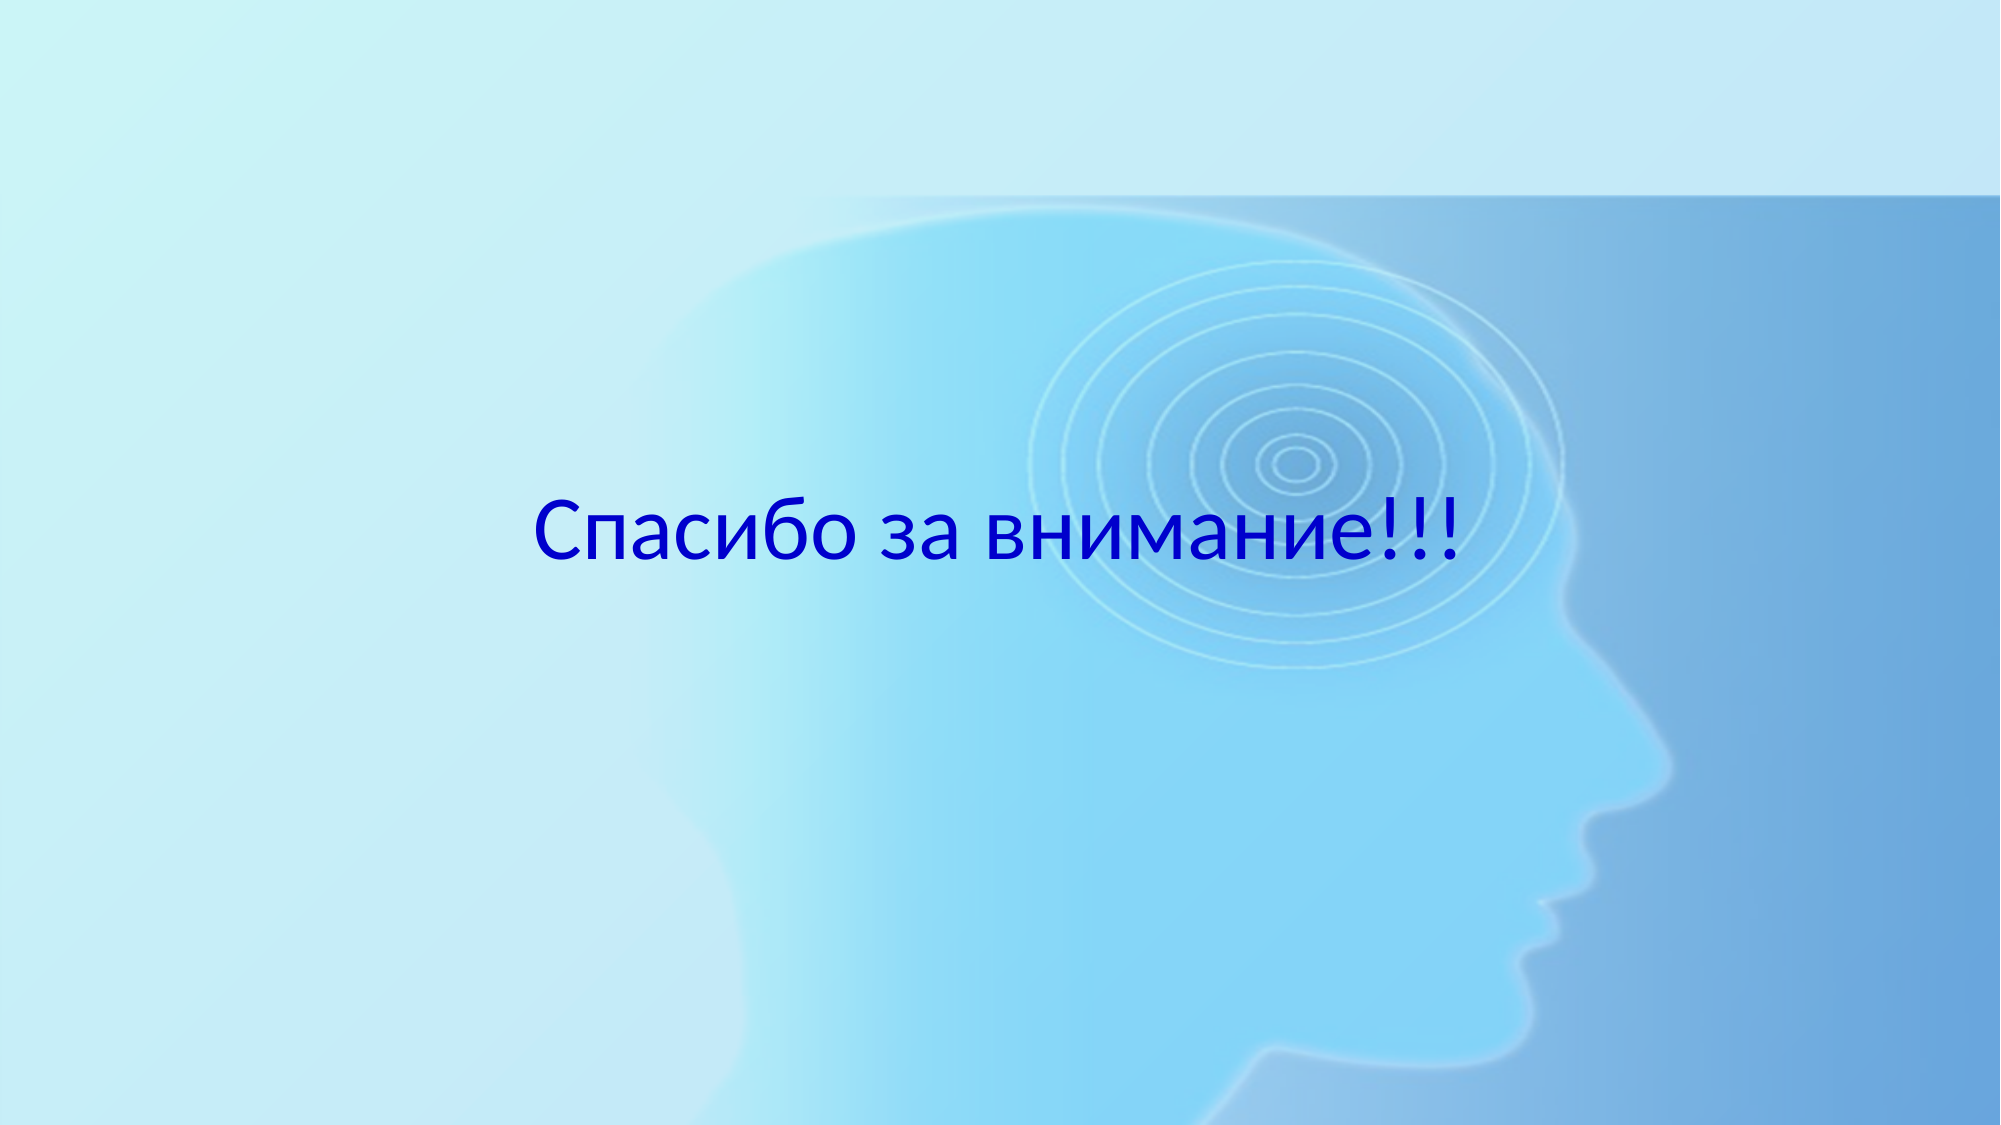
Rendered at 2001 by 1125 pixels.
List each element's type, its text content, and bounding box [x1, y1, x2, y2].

list Спасибо за внимание!!! [99, 45, 1900, 1005]
picture [0, 0, 2000, 1125]
